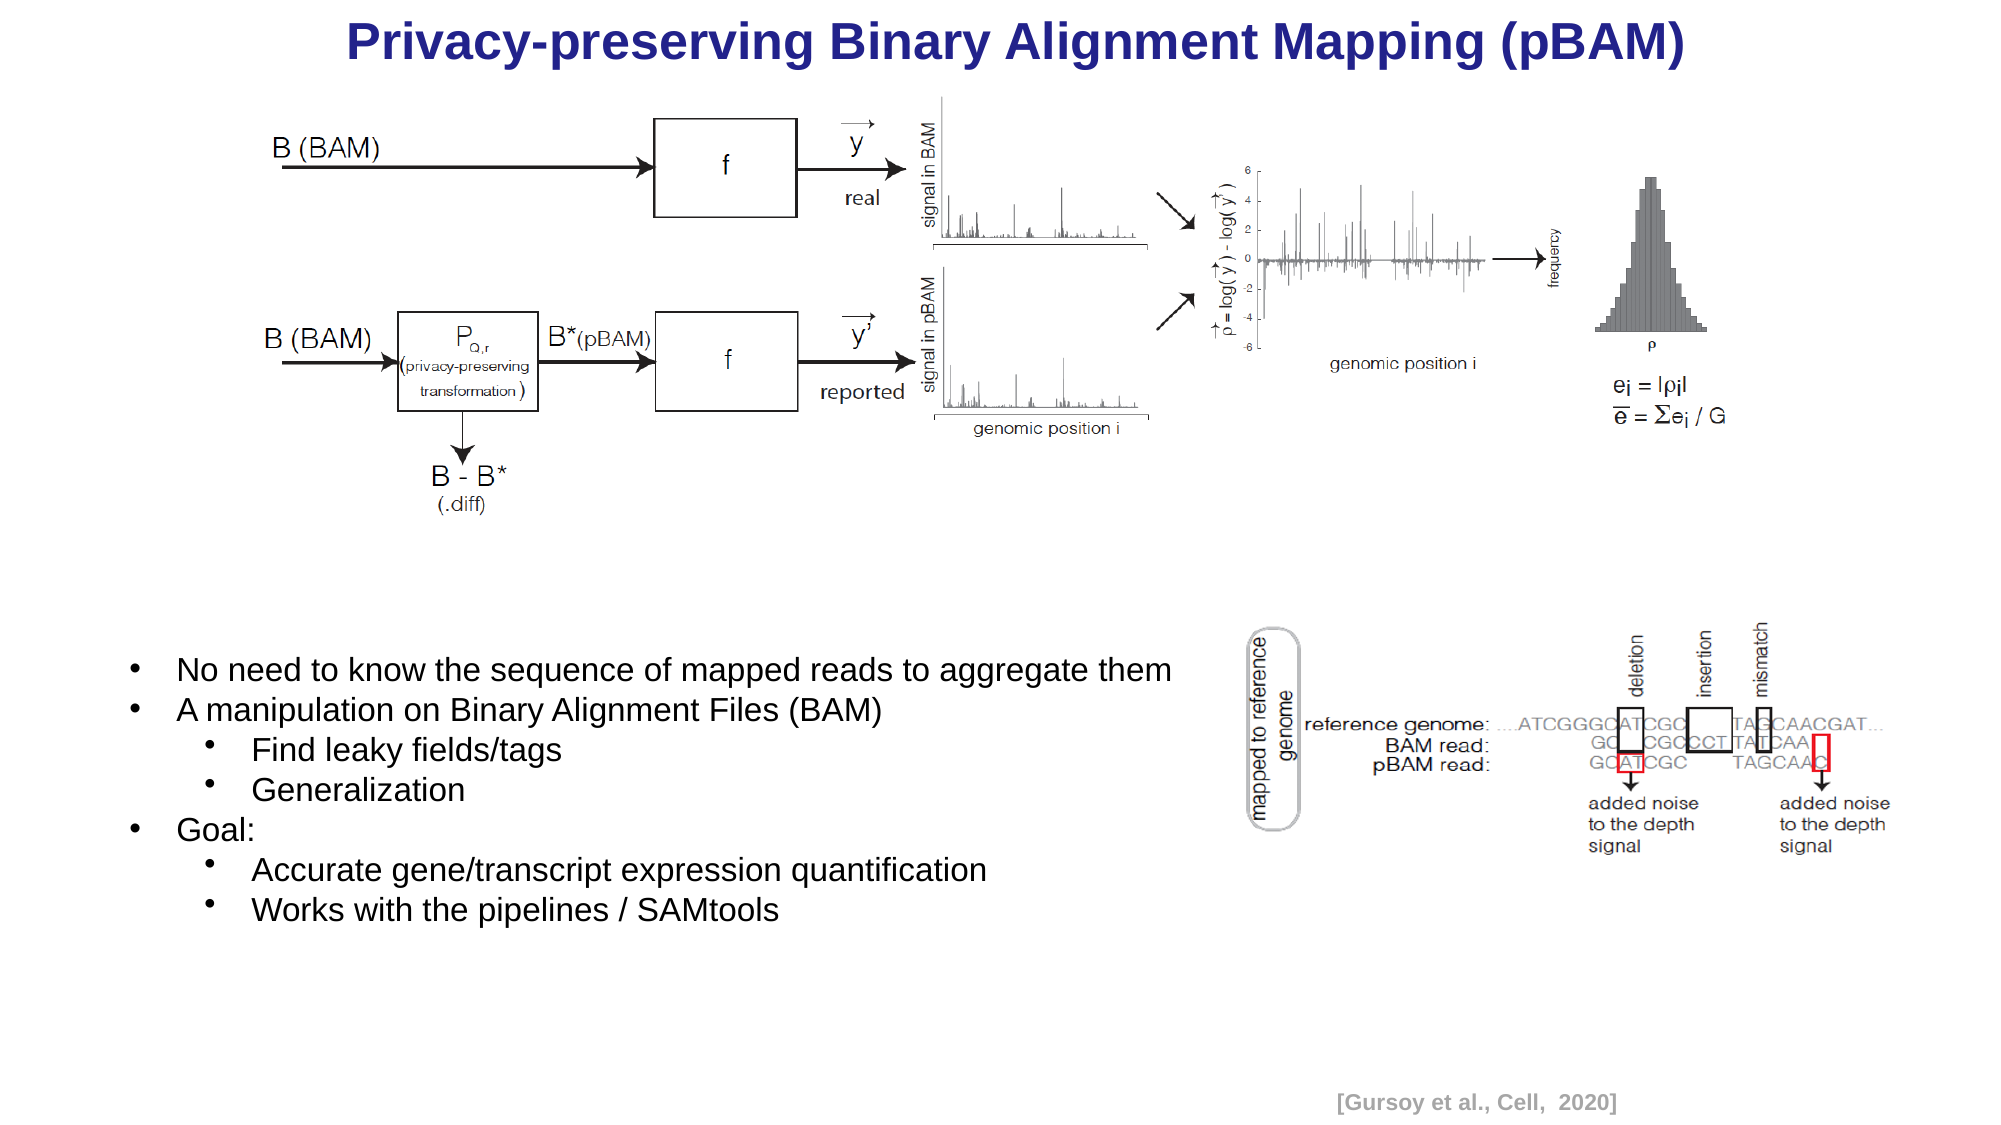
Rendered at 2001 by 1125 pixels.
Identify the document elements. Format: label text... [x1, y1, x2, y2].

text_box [248, 90, 1749, 521]
text_box [Gursoy et al., Cell, 2020] [1322, 1080, 1633, 1123]
text_box No need to know the sequence of mapped reads to aggregate them A manipulation on Binary Alignment Files (BAM) Find leaky fields/tags Generalization Goal: Accurate gene/transcript expression quantification Works with the pipelines / SAMtools [39, 601, 1646, 995]
text_box Privacy-preserving Binary Alignment Mapping (pBAM) [282, 0, 1750, 78]
picture [1227, 617, 1910, 867]
